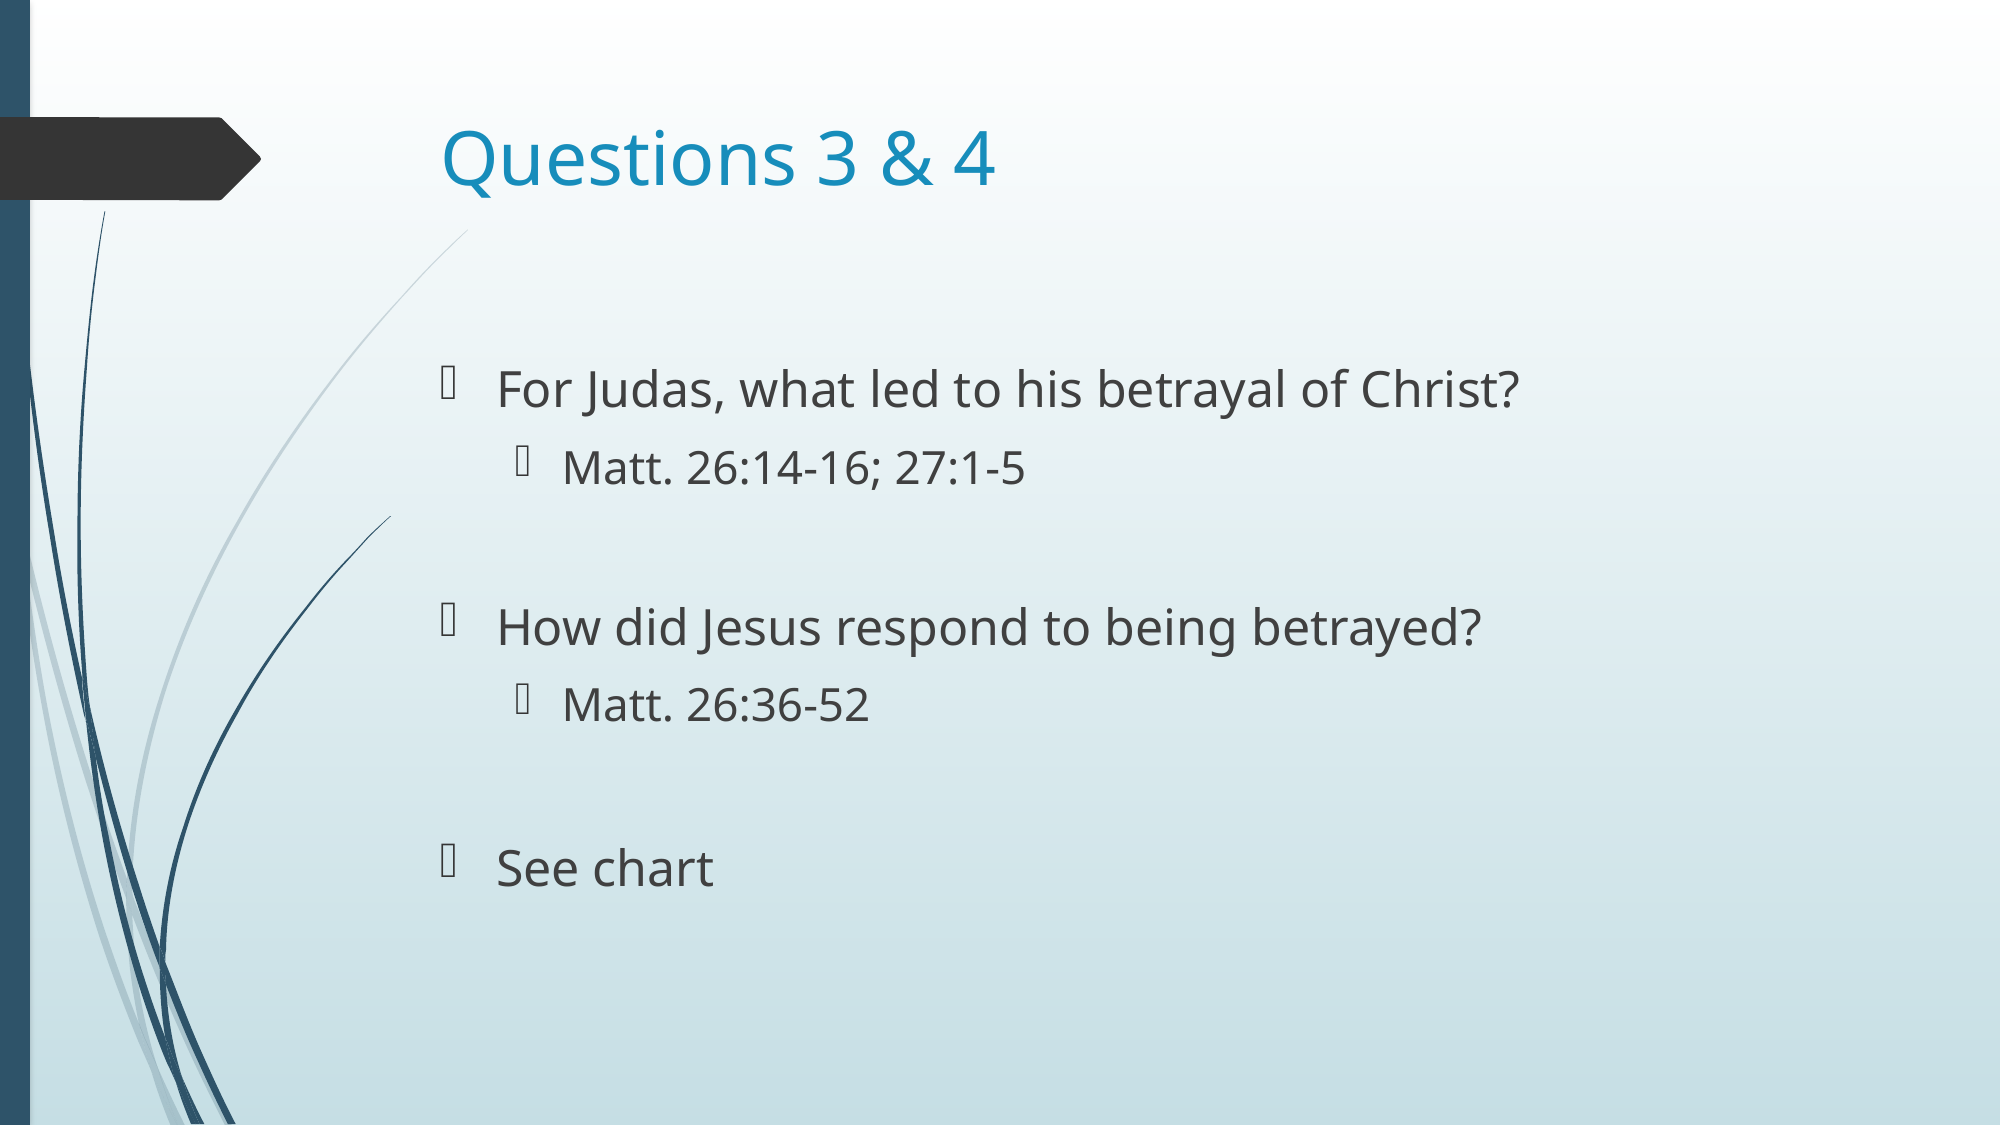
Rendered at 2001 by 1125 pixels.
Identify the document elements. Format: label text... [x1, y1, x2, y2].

title Questions 3 & 4 [425, 102, 1888, 313]
list For Judas, what led to his betrayal of Christ? Matt. 26:14-16; 27:1-5 How did Jesus respond to being betrayed? Matt. 26:36-52 See chart [424, 350, 1888, 970]
